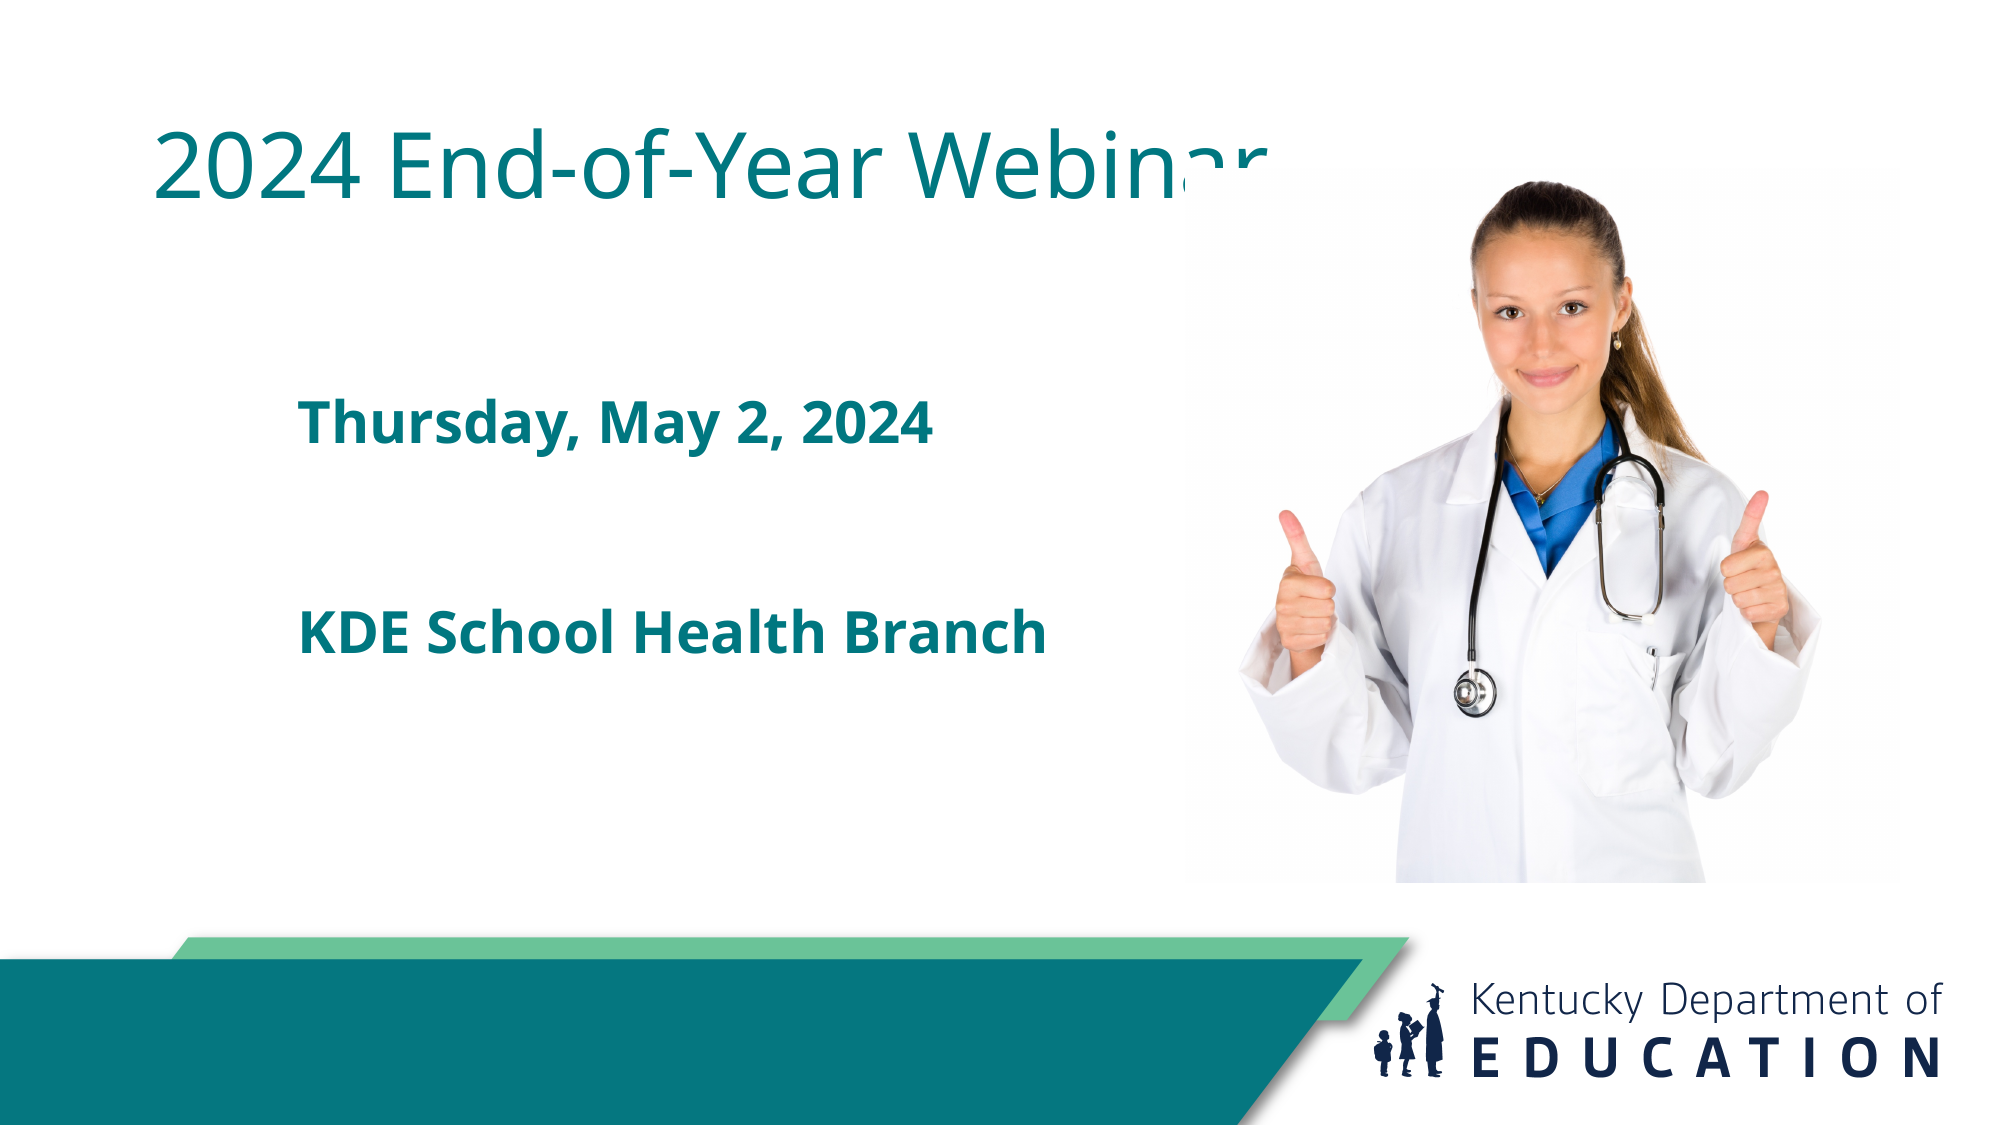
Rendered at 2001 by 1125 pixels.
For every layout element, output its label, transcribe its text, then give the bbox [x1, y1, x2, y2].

title 2024 End-of-Year Webinar [137, 59, 1863, 278]
picture [0, 0, 2001, 1125]
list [1185, 168, 1900, 883]
text_box Thursday, May 2, 2024 KDE School Health Branch [282, 377, 1185, 743]
